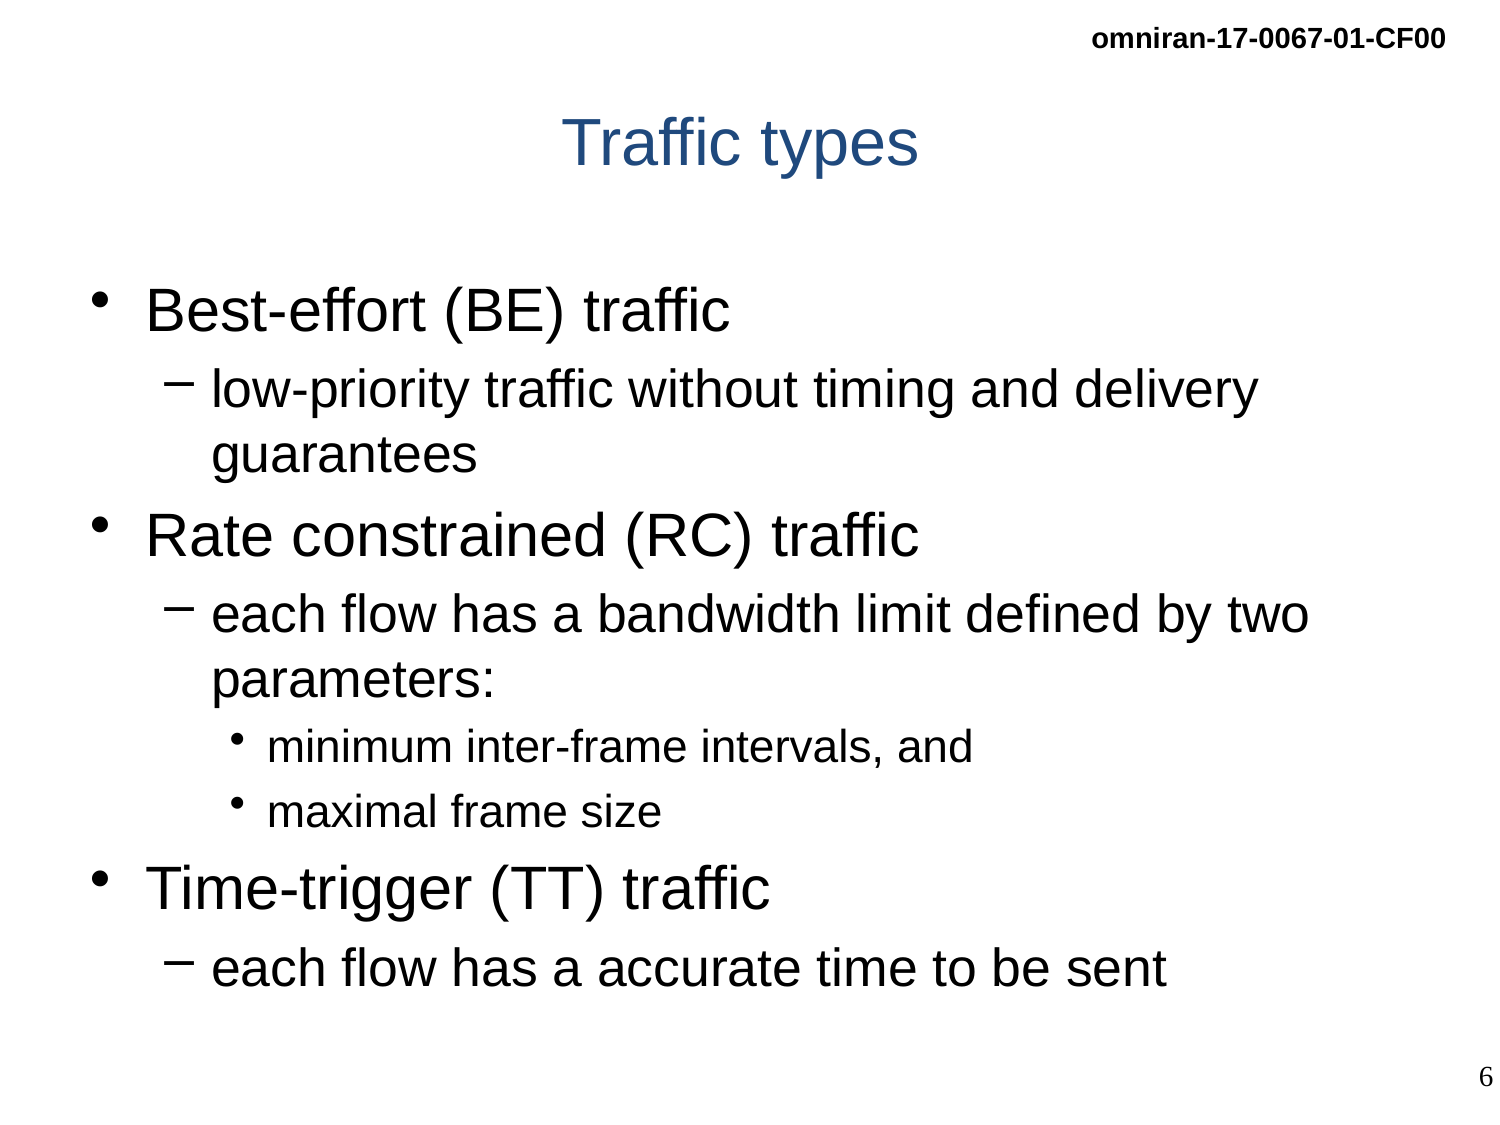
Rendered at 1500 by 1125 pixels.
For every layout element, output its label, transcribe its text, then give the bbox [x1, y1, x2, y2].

title Traffic types [75, 45, 1425, 233]
list Best-effort (BE) traffic low-priority traffic without timing and delivery guarantees Rate constrained (RC) traffic each flow has a bandwidth limit defined by two parameters: minimum inter-frame intervals, and maximal frame size Time-trigger (TT) traffic each flow has a accurate time to be sent [75, 262, 1425, 1005]
